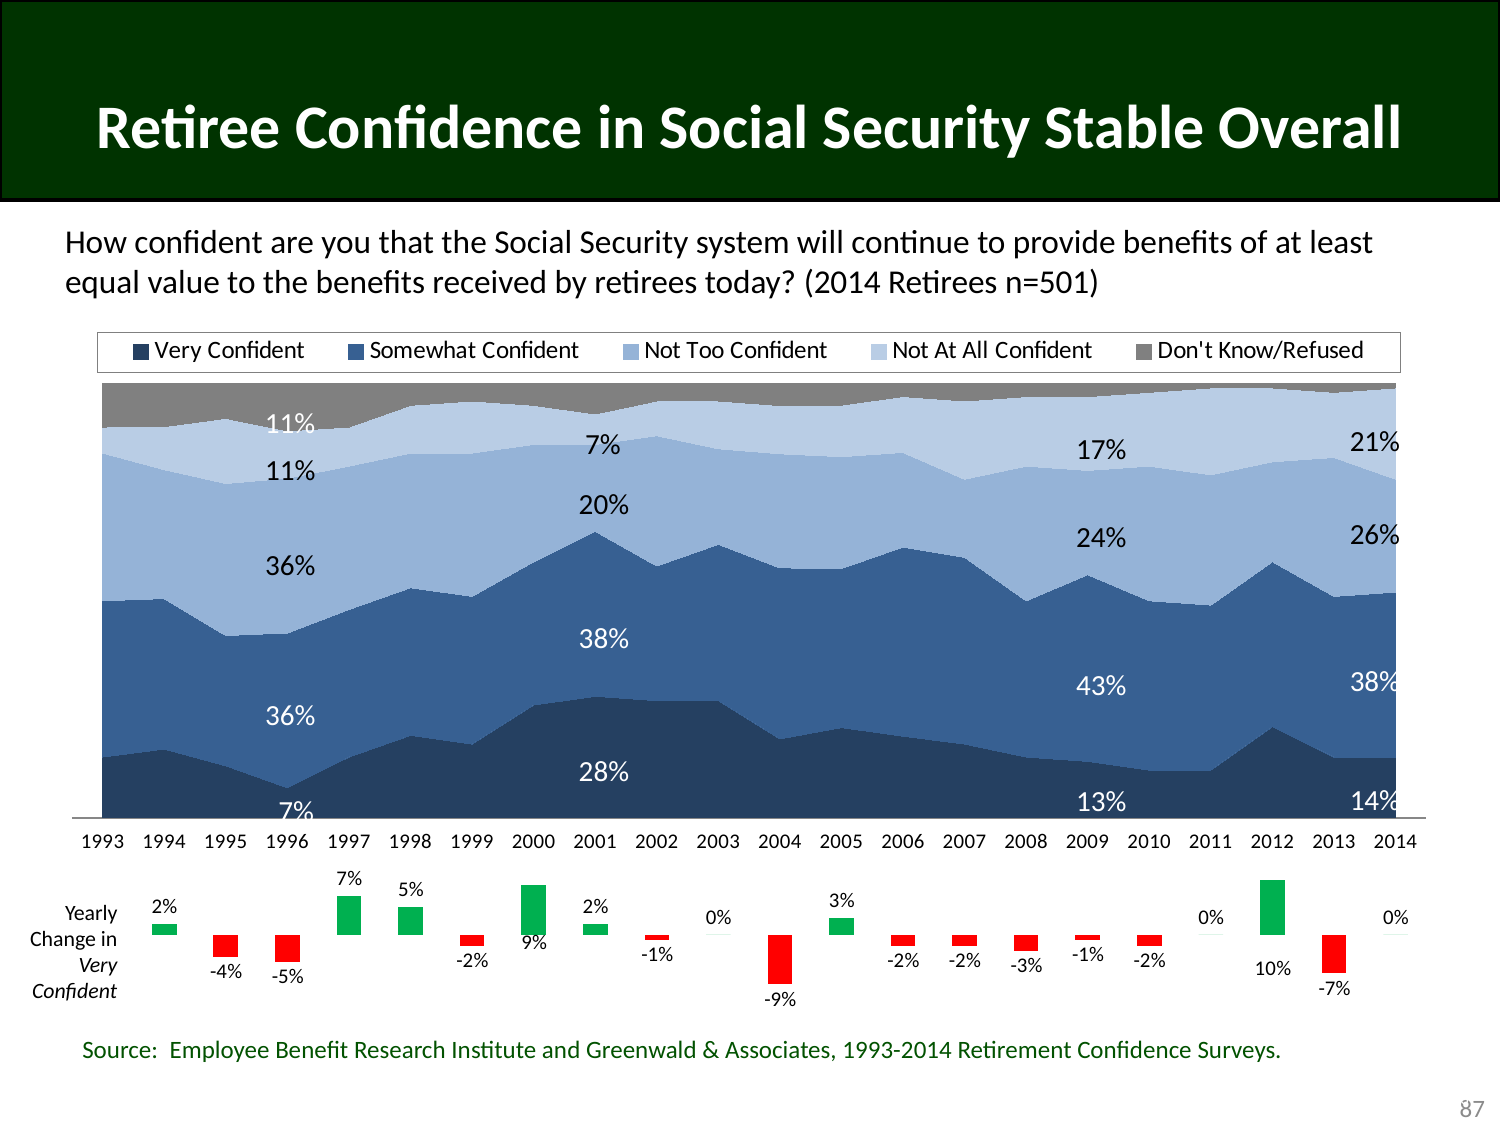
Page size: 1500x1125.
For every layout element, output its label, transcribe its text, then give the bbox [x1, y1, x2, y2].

list How confident are you that the Social Security system will continue to provide benefits of at least equal value to the benefits received by retirees today? (2014 Retirees n=501) [50, 212, 1450, 318]
chart [0, 319, 1500, 1125]
title Retiree Confidence in Social Security Stable Overall [75, 46, 1425, 202]
